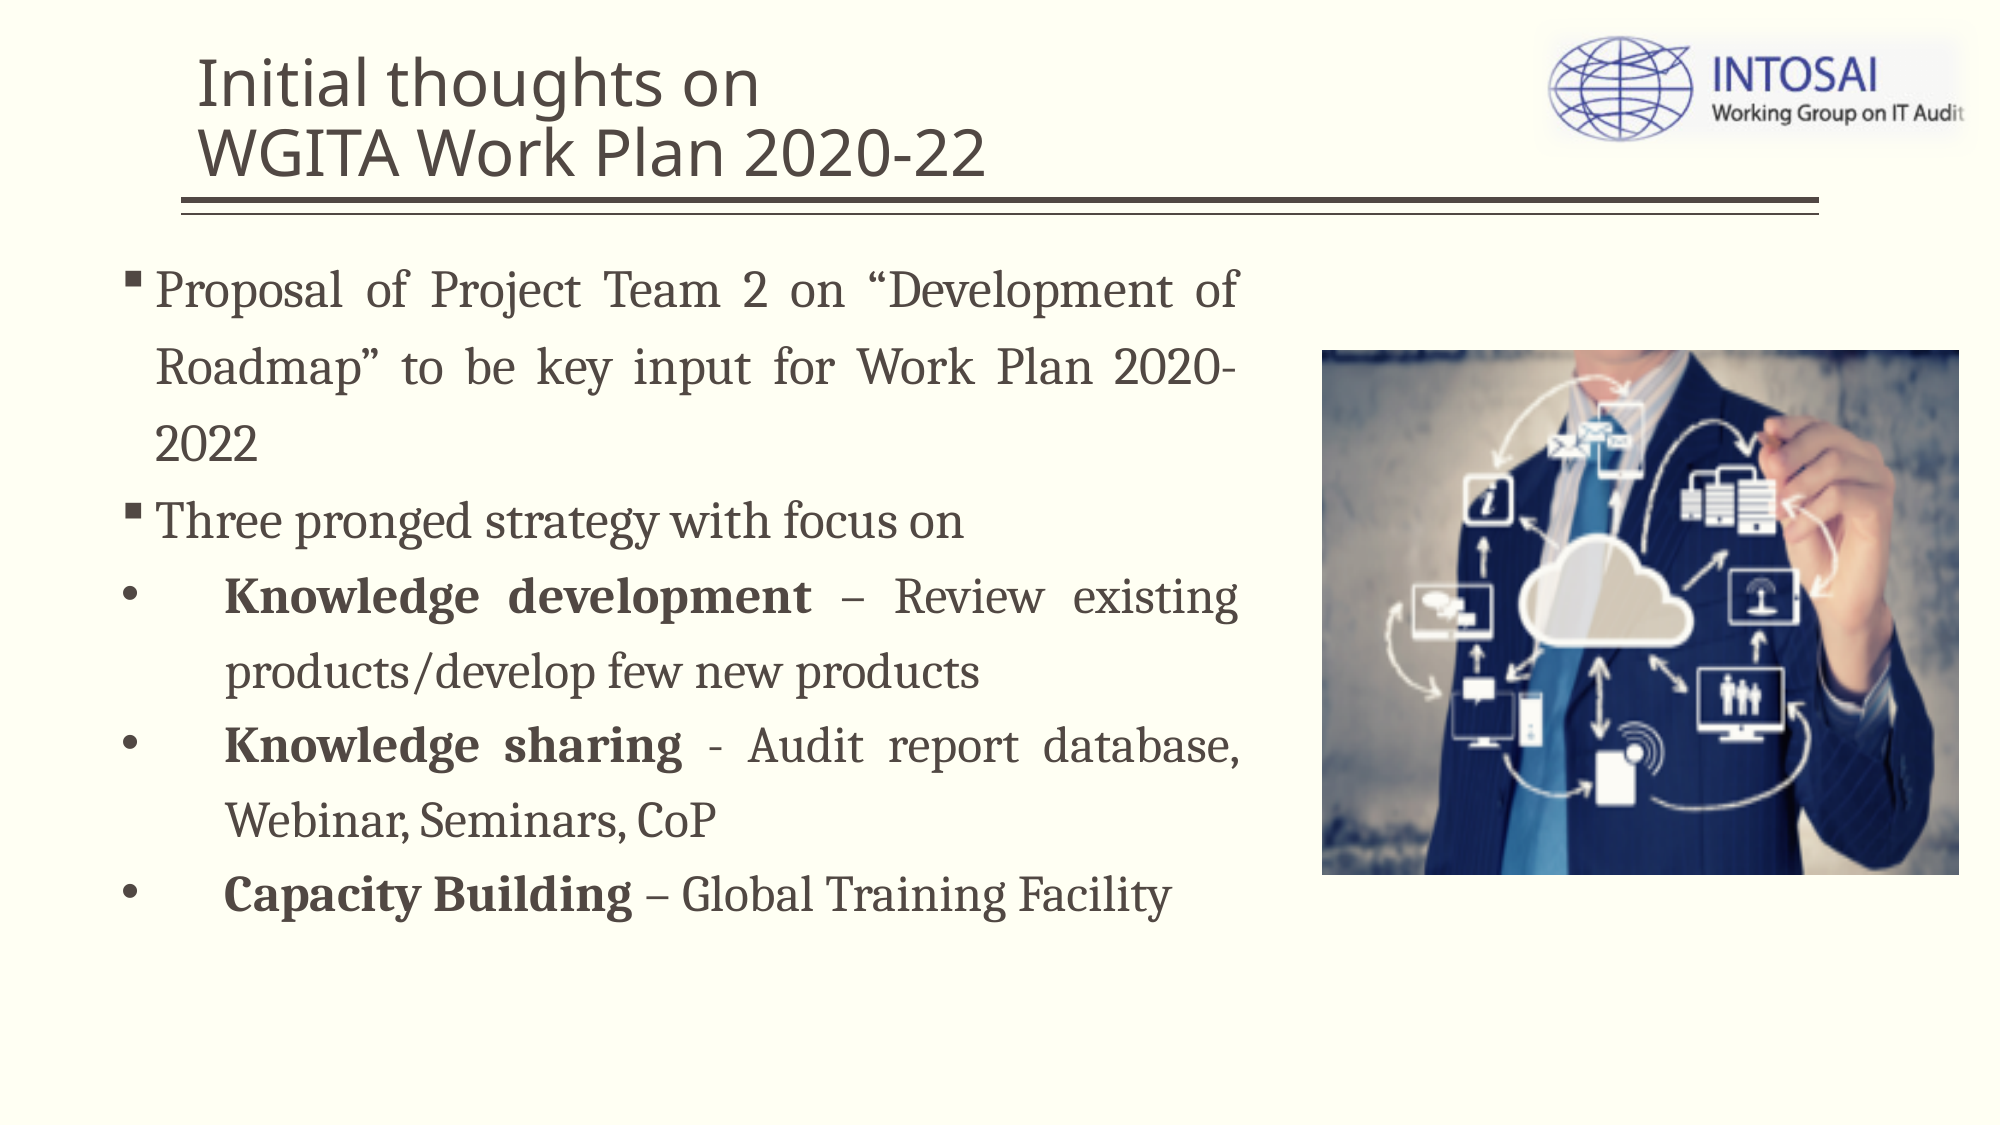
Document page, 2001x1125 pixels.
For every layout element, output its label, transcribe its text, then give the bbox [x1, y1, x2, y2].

title Initial thoughts on WGITA Work Plan 2020-22 [197, 41, 1523, 198]
picture [1322, 350, 1959, 875]
picture [1566, 51, 1946, 125]
list Proposal of Project Team 2 on “Development of Roadmap” to be key input for Work Plan 2020-2022 Three pronged strategy with focus on Knowledge development – Review existing products/develop few new products Knowledge sharing - Audit report database, Webinar, Seminars, CoP Capacity Building – Global Training Facility [121, 233, 1239, 1056]
